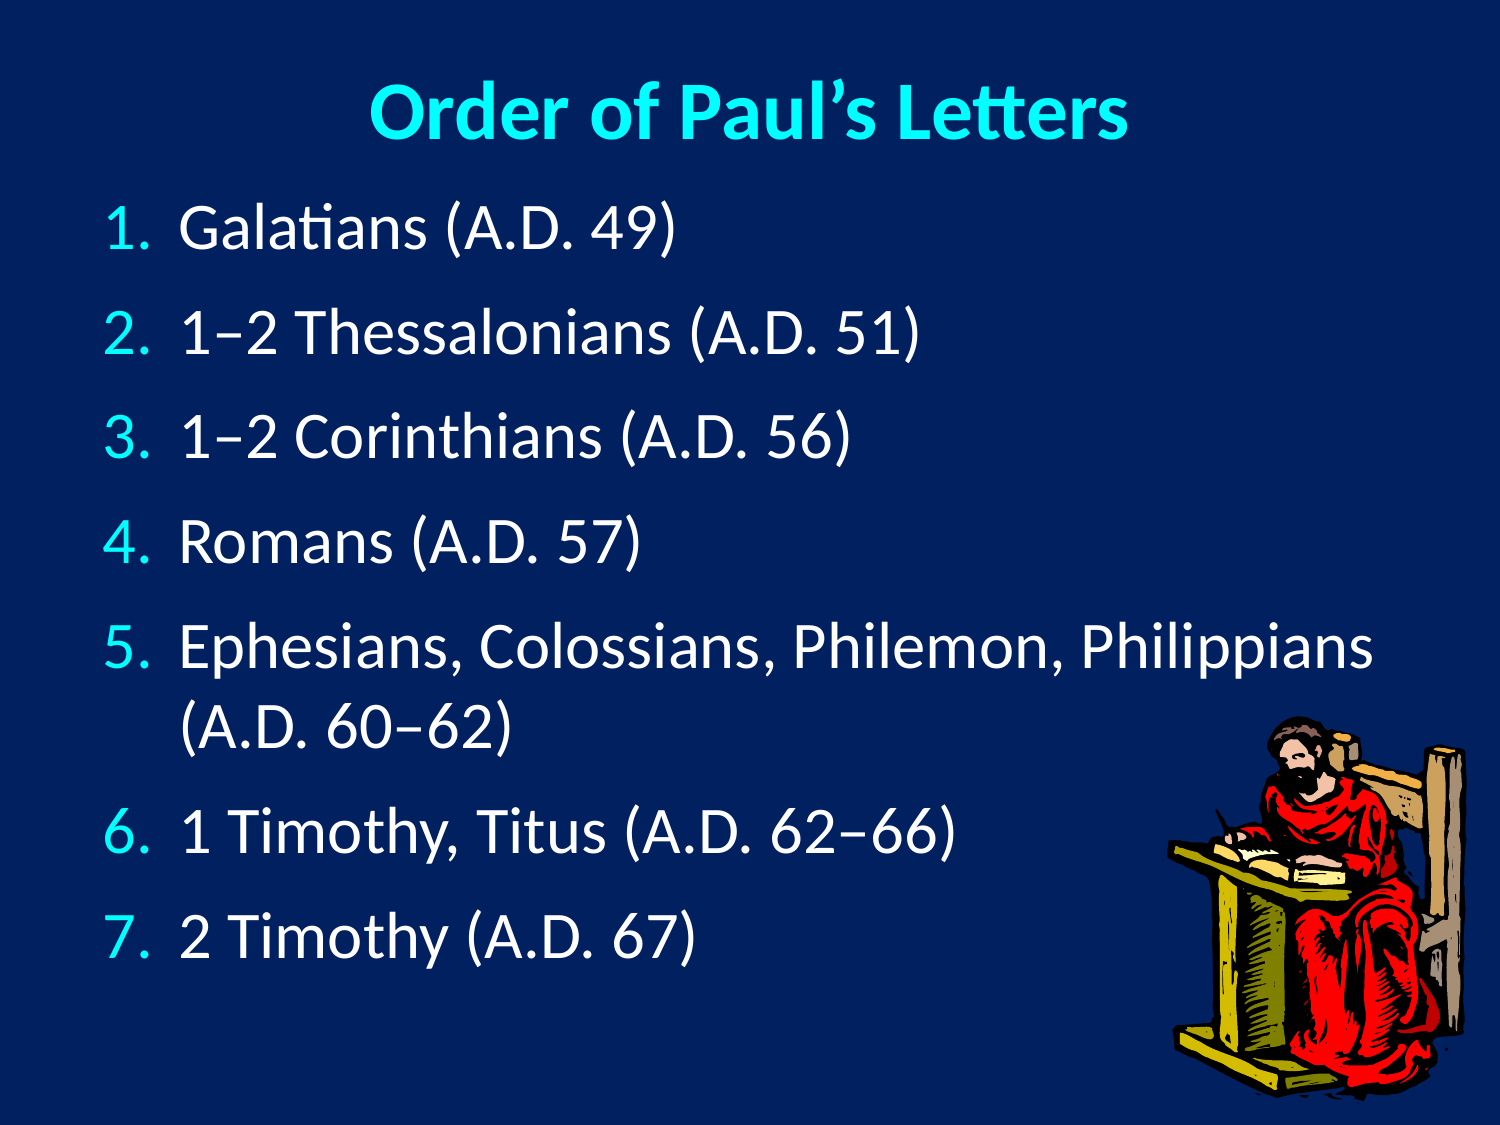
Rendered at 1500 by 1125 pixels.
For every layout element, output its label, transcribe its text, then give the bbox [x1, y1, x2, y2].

title Order of Paul’s Letters [180, 37, 1319, 174]
list Galatians (A.D. 49) 1‒2 Thessalonians (A.D. 51) 1‒2 Corinthians (A.D. 56) Romans (A.D. 57) Ephesians, Colossians, Philemon, Philippians (A.D. 60‒62) 1 Timothy, Titus (A.D. 62‒66) 2 Timothy (A.D. 67) [87, 174, 1413, 1076]
picture [1166, 712, 1471, 1104]
